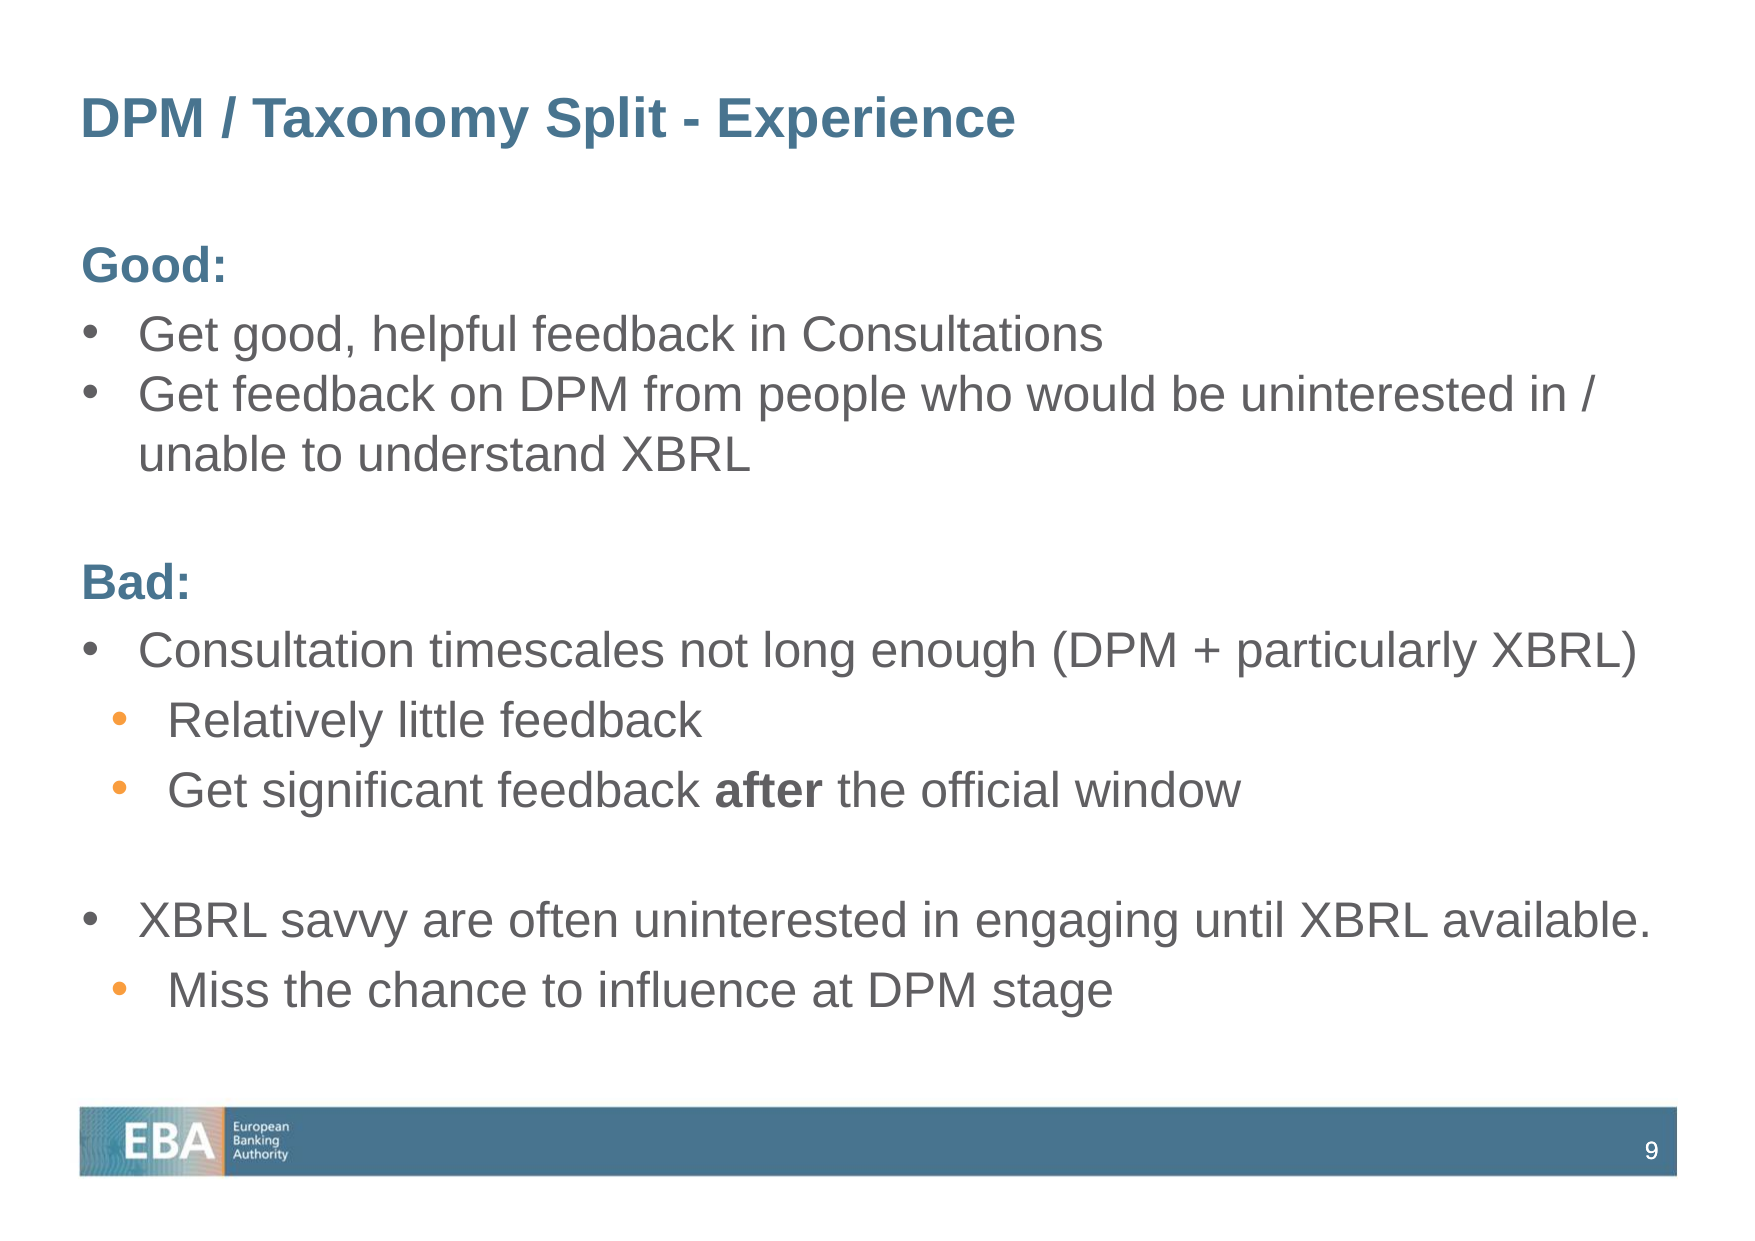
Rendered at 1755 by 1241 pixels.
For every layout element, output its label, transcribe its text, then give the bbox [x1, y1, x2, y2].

title DPM / Taxonomy Split - Experience [80, 80, 1660, 149]
list Good: Get good, helpful feedback in Consultations Get feedback on DPM from people who would be uninterested in / unable to understand XBRL Bad: Consultation timescales not long enough (DPM + particularly XBRL) Relatively little feedback Get significant feedback after the official window XBRL savvy are often uninterested in engaging until XBRL available. Miss the chance to influence at DPM stage [80, 232, 1678, 1064]
picture [46, 1066, 1678, 1236]
